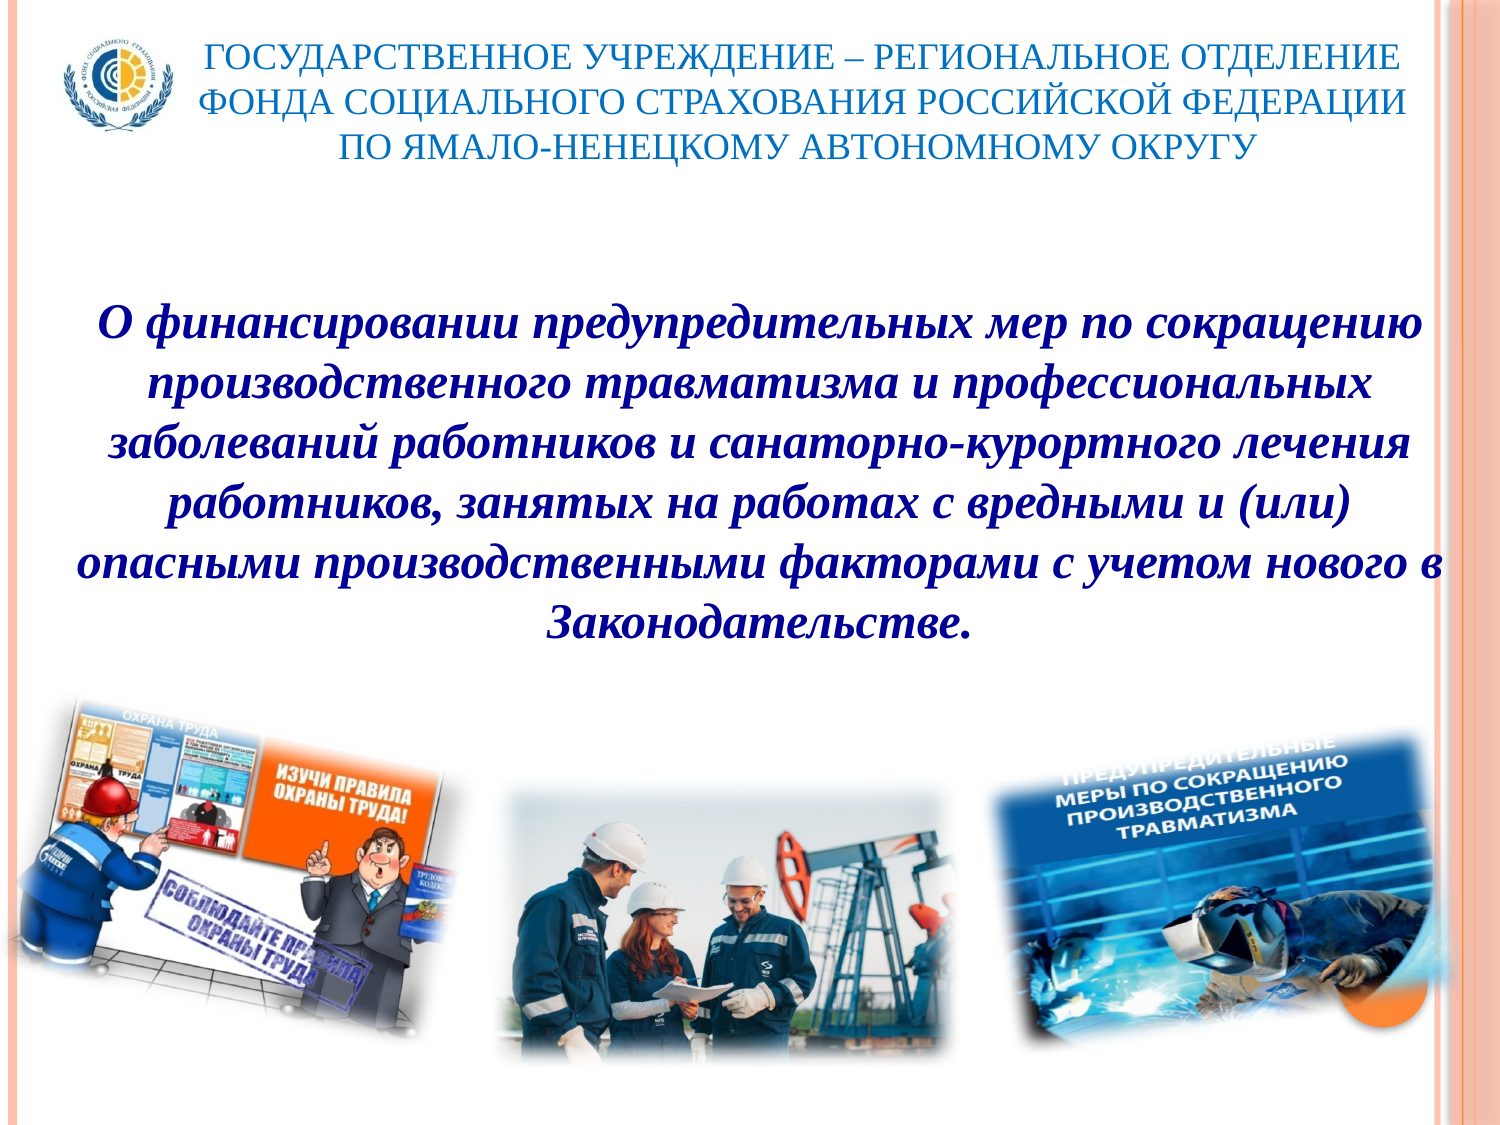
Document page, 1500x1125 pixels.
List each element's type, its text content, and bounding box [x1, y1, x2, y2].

text_box О финансировании предупредительных мер по сокращению производственного травматизма и профессиональных заболеваний работников и санаторно-курортного лечения работников, занятых на работах с вредными и (или) опасными производственными факторами с учетом нового в Законодательстве. [46, 281, 1474, 741]
text_box ГОСУДАРСТВЕННОЕ УЧРЕЖДЕНИЕ – РЕГИОНАЛЬНОЕ ОТДЕЛЕНИЕ ФОНДА СОЦИАЛЬНОГО СТРАХОВАНИЯ РОССИЙСКОЙ ФЕДЕРАЦИИ ПО ЯМАЛО-НЕНЕЦКОМУ АВТОНОМНОМУ ОКРУГУ [152, 24, 1454, 174]
picture [57, 22, 177, 142]
picture [12, 722, 464, 1017]
picture [991, 746, 1454, 1032]
picture [489, 772, 961, 1071]
